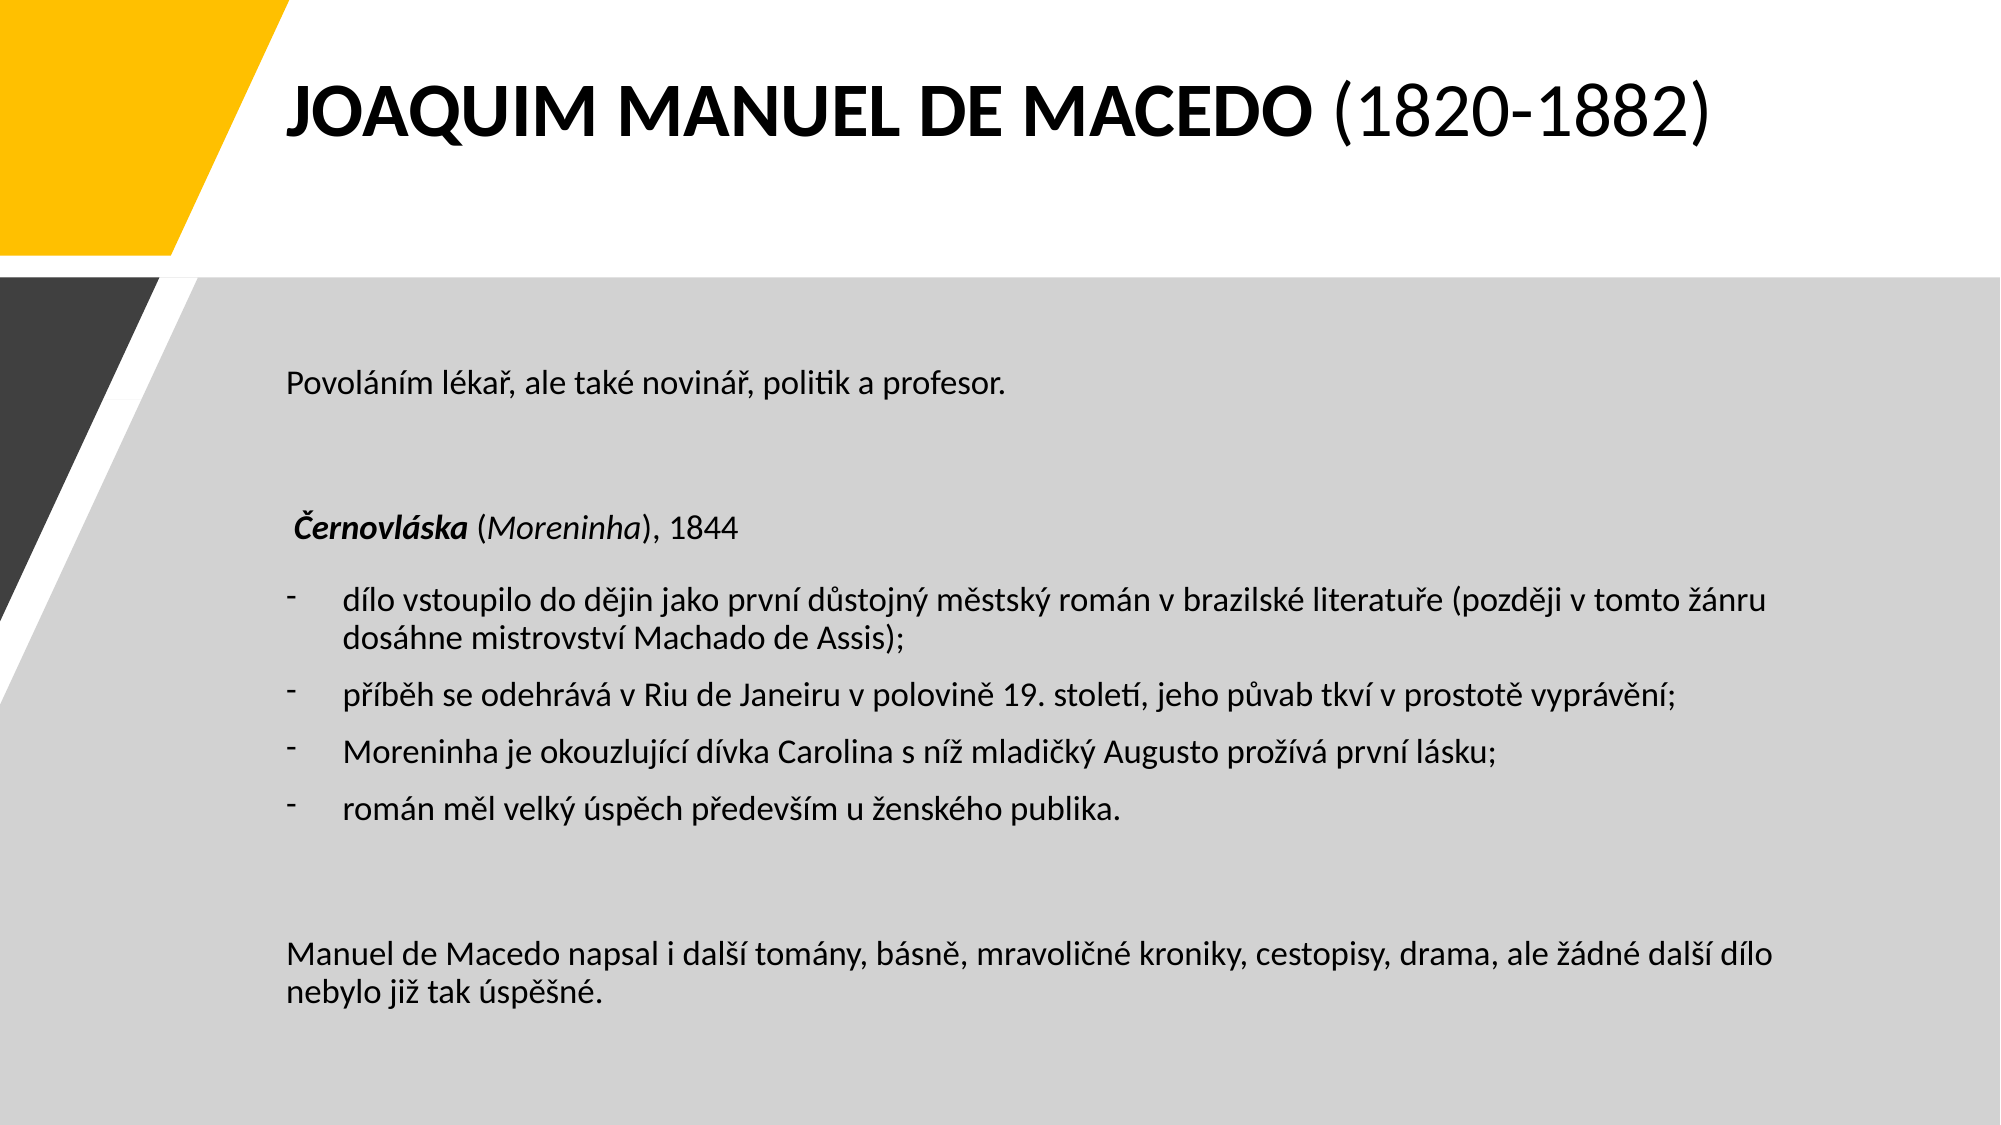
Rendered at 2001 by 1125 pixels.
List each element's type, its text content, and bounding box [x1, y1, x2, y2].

text_box [0, 276, 162, 622]
text_box [0, 0, 291, 257]
list Povoláním lékař, ale také novinář, politik a profesor. Černovláska (Moreninha), 1844 dílo vstoupilo do dějin jako první důstojný městský román v brazilské literatuře (později v tomto žánru dosáhne mistrovství Machado de Assis); příběh se odehrává v Riu de Janeiru v polovině 19. století, jeho půvab tkví v prostotě vyprávění; Moreninha je okouzlující dívka Carolina s níž mladičký Augusto prožívá první lásku; román měl velký úspěch především u ženského publika. Manuel de Macedo napsal i další tomány, básně, mravoličné kroniky, cestopisy, drama, ale žádné další dílo nebylo již tak úspěšné. [271, 356, 1808, 1020]
title JOAQUIM MANUEL DE MACEDO (1820-1882) [271, 60, 1808, 255]
text_box [0, 276, 2000, 1125]
